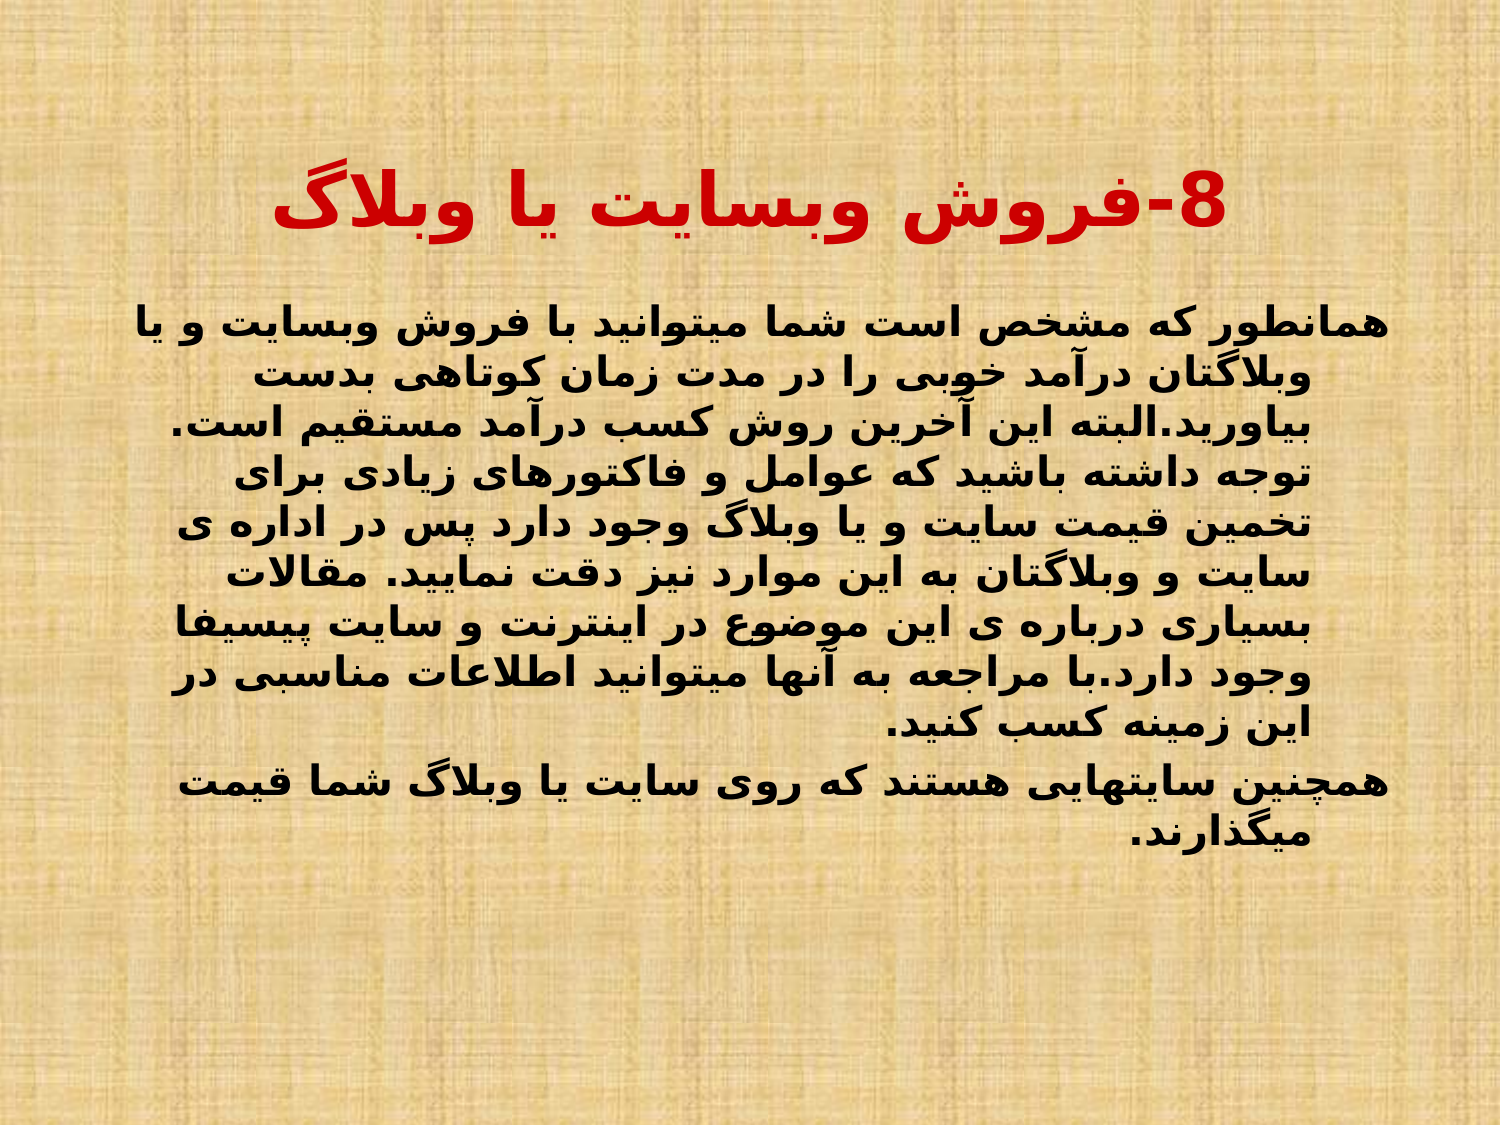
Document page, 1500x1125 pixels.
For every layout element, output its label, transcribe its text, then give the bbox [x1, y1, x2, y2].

list همانطور که مشخص است شما می‏توانید با فروش وبسایت و یا وبلاگتان درآمد خوبی را در مدت زمان کوتاهی بدست بیاورید.البته این آخرین روش کسب درآمد مستقیم است. توجه داشته باشید که عوامل و فاکتورهای زیادی برای تخمین قیمت سایت و یا وبلاگ وجود دارد پس در اداره ی سایت و وبلاگتان به این موارد نیز دقت نمایید. مقالات بسیاری درباره ی این موضوع در اینترنت و سایت پیسیفا وجود دارد.با مراجعه به آنها می‏توانید اطلاعات مناسبی در این زمینه کسب کنید. همچنین سایت‏هایی هستند که روی سایت یا وبلاگ شما قیمت می‏گذارند. [92, 287, 1406, 988]
picture [0, 0, 1500, 1125]
title 8-فروش وبسایت یا وبلاگ [94, 50, 1407, 250]
